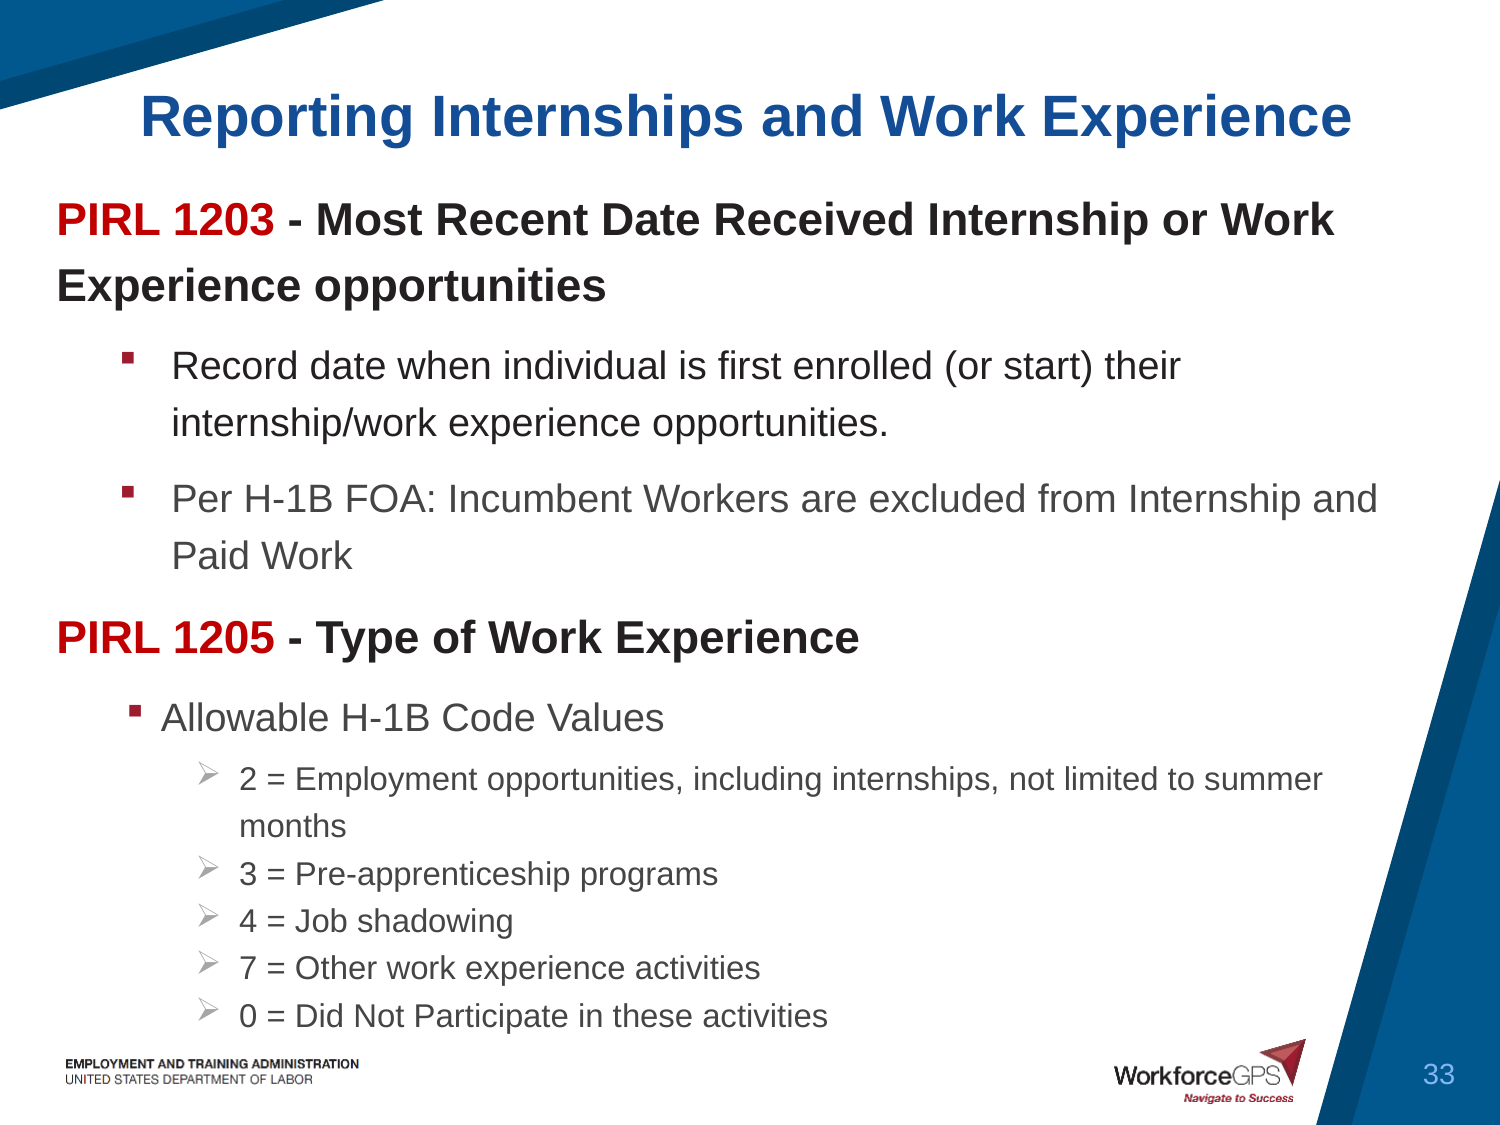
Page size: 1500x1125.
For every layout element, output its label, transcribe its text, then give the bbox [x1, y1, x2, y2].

text_box Reporting Internships and Work Experience [0, 33, 1497, 157]
text_box PIRL 1203 - Most Recent Date Received Internship or Work Experience opportunities Record date when individual is first enrolled (or start) their internship/work experience opportunities. Per H-1B FOA: Incumbent Workers are excluded from Internship and Paid Work PIRL 1205 - Type of Work Experience Allowable H-1B Code Values 2 = Employment opportunities, including internships, not limited to summer months 3 = Pre-apprenticeship programs 4 = Job shadowing 7 = Other work experience activities 0 = Did Not Participate in these activities [41, 170, 1408, 1047]
picture [59, 1053, 370, 1092]
picture [1112, 1047, 1308, 1105]
slide_number 33 [1260, 1042, 1471, 1103]
